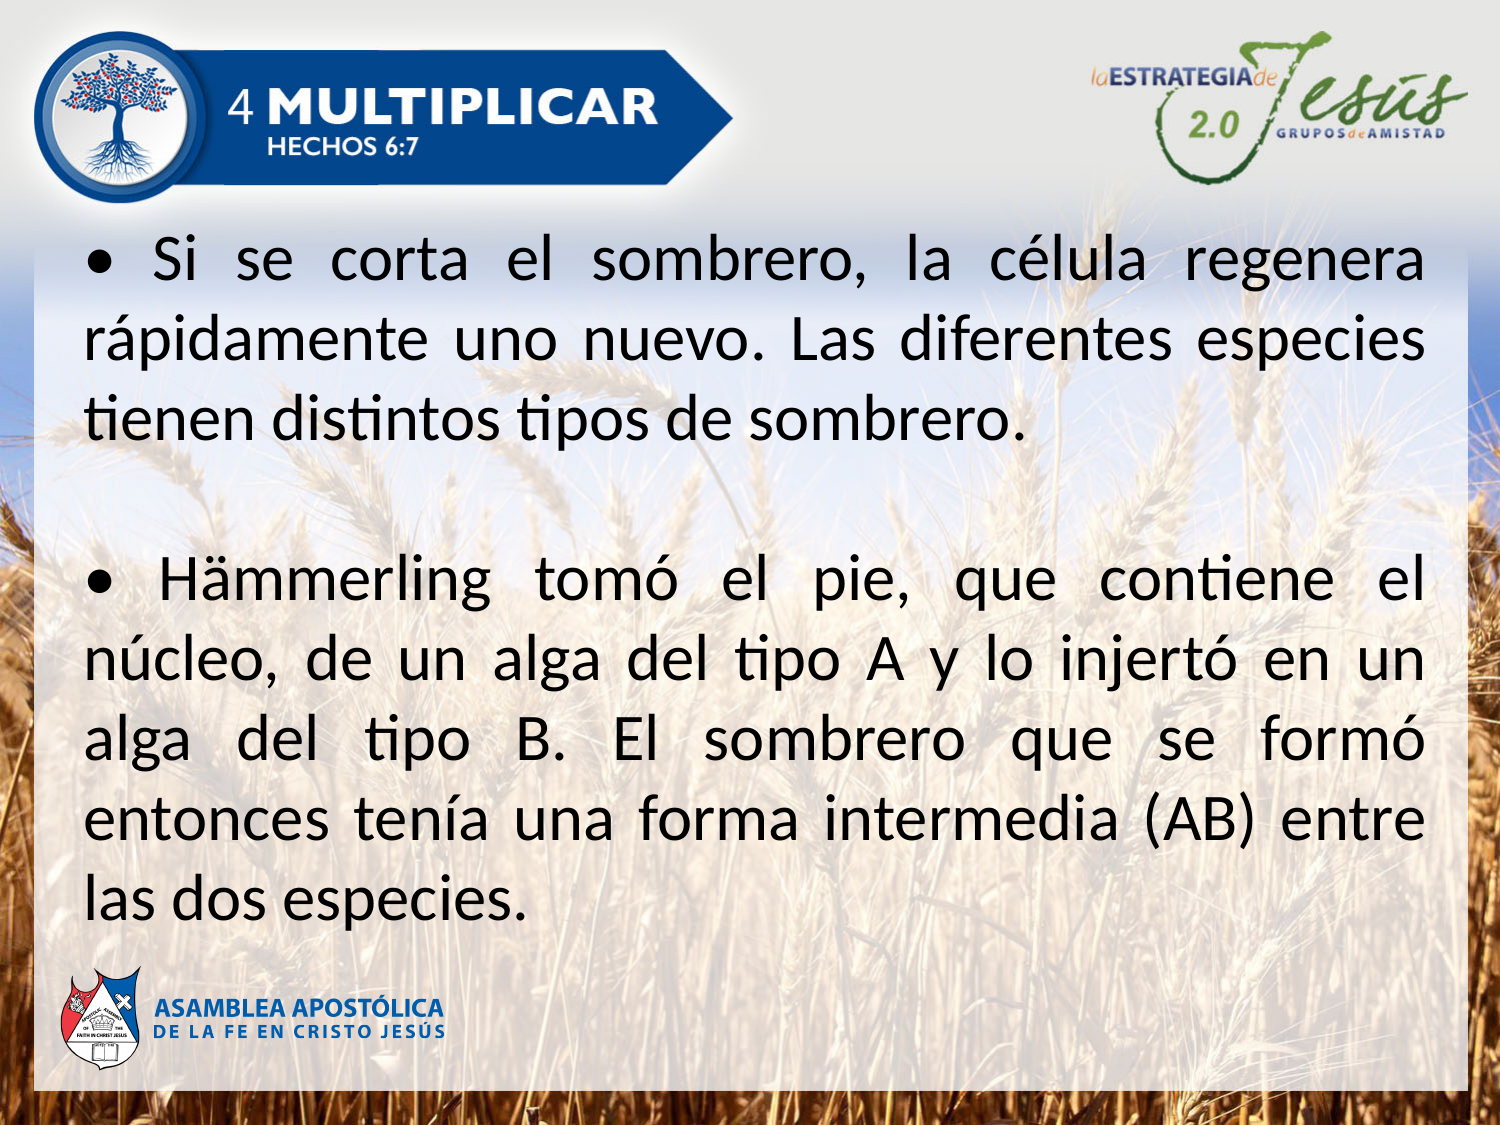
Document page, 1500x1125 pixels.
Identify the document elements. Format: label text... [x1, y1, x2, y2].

picture [0, 0, 1500, 1125]
text_box • Si se corta el sombrero, la célula regenera rápidamente uno nuevo. Las diferentes especies tienen distintos tipos de sombrero. • Hämmerling tomó el pie, que contiene el núcleo, de un alga del tipo A y lo injertó en un alga del tipo B. El sombrero que se formó entonces tenía una forma intermedia (AB) entre las dos especies. [68, 206, 1443, 941]
